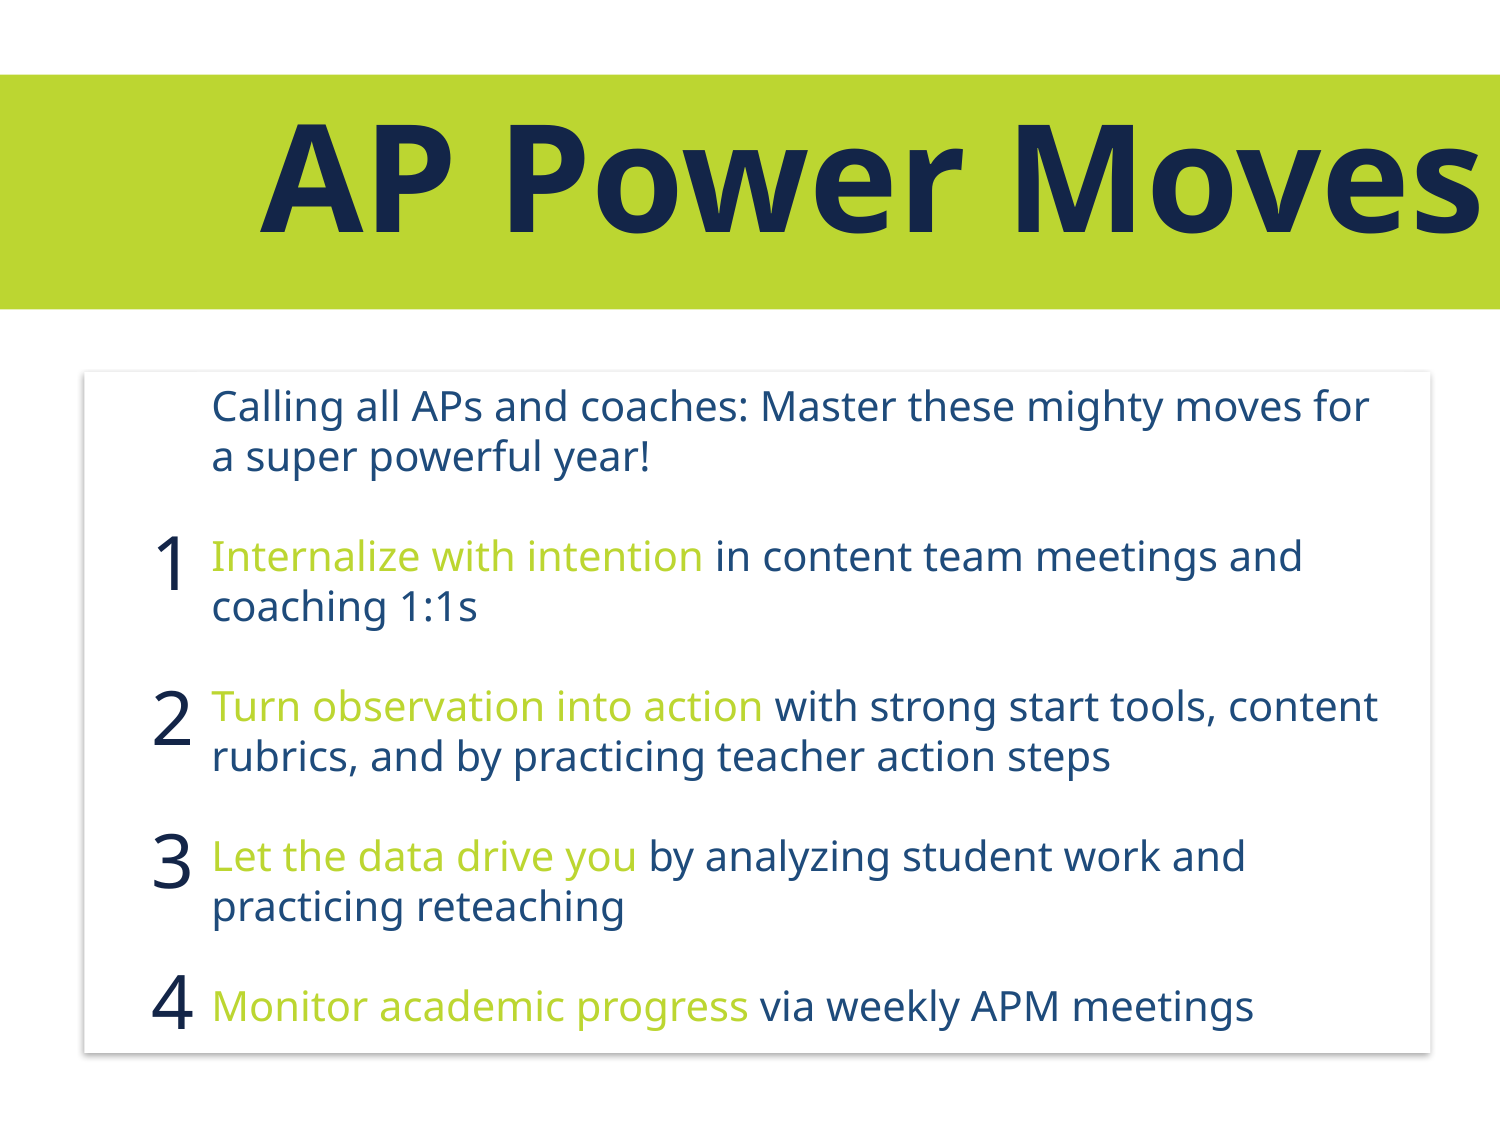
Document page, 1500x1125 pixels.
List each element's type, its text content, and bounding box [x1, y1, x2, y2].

text_box 1 [136, 508, 227, 614]
text_box 11 [84, 371, 1431, 1054]
text_box 4 [136, 946, 227, 1052]
text_box Calling all APs and coaches: Master these mighty moves for a super powerful year! Internalize with intention in content team meetings and coaching 1:1s Turn observation into action with strong start tools, content rubrics, and by practicing teacher action steps Let the data drive you by analyzing student work and practicing reteaching Monitor academic progress via weekly APM meetings [195, 370, 1406, 1039]
text_box AP Power Moves [0, 74, 1500, 310]
text_box 2 [136, 663, 227, 768]
text_box 3 [136, 806, 227, 911]
